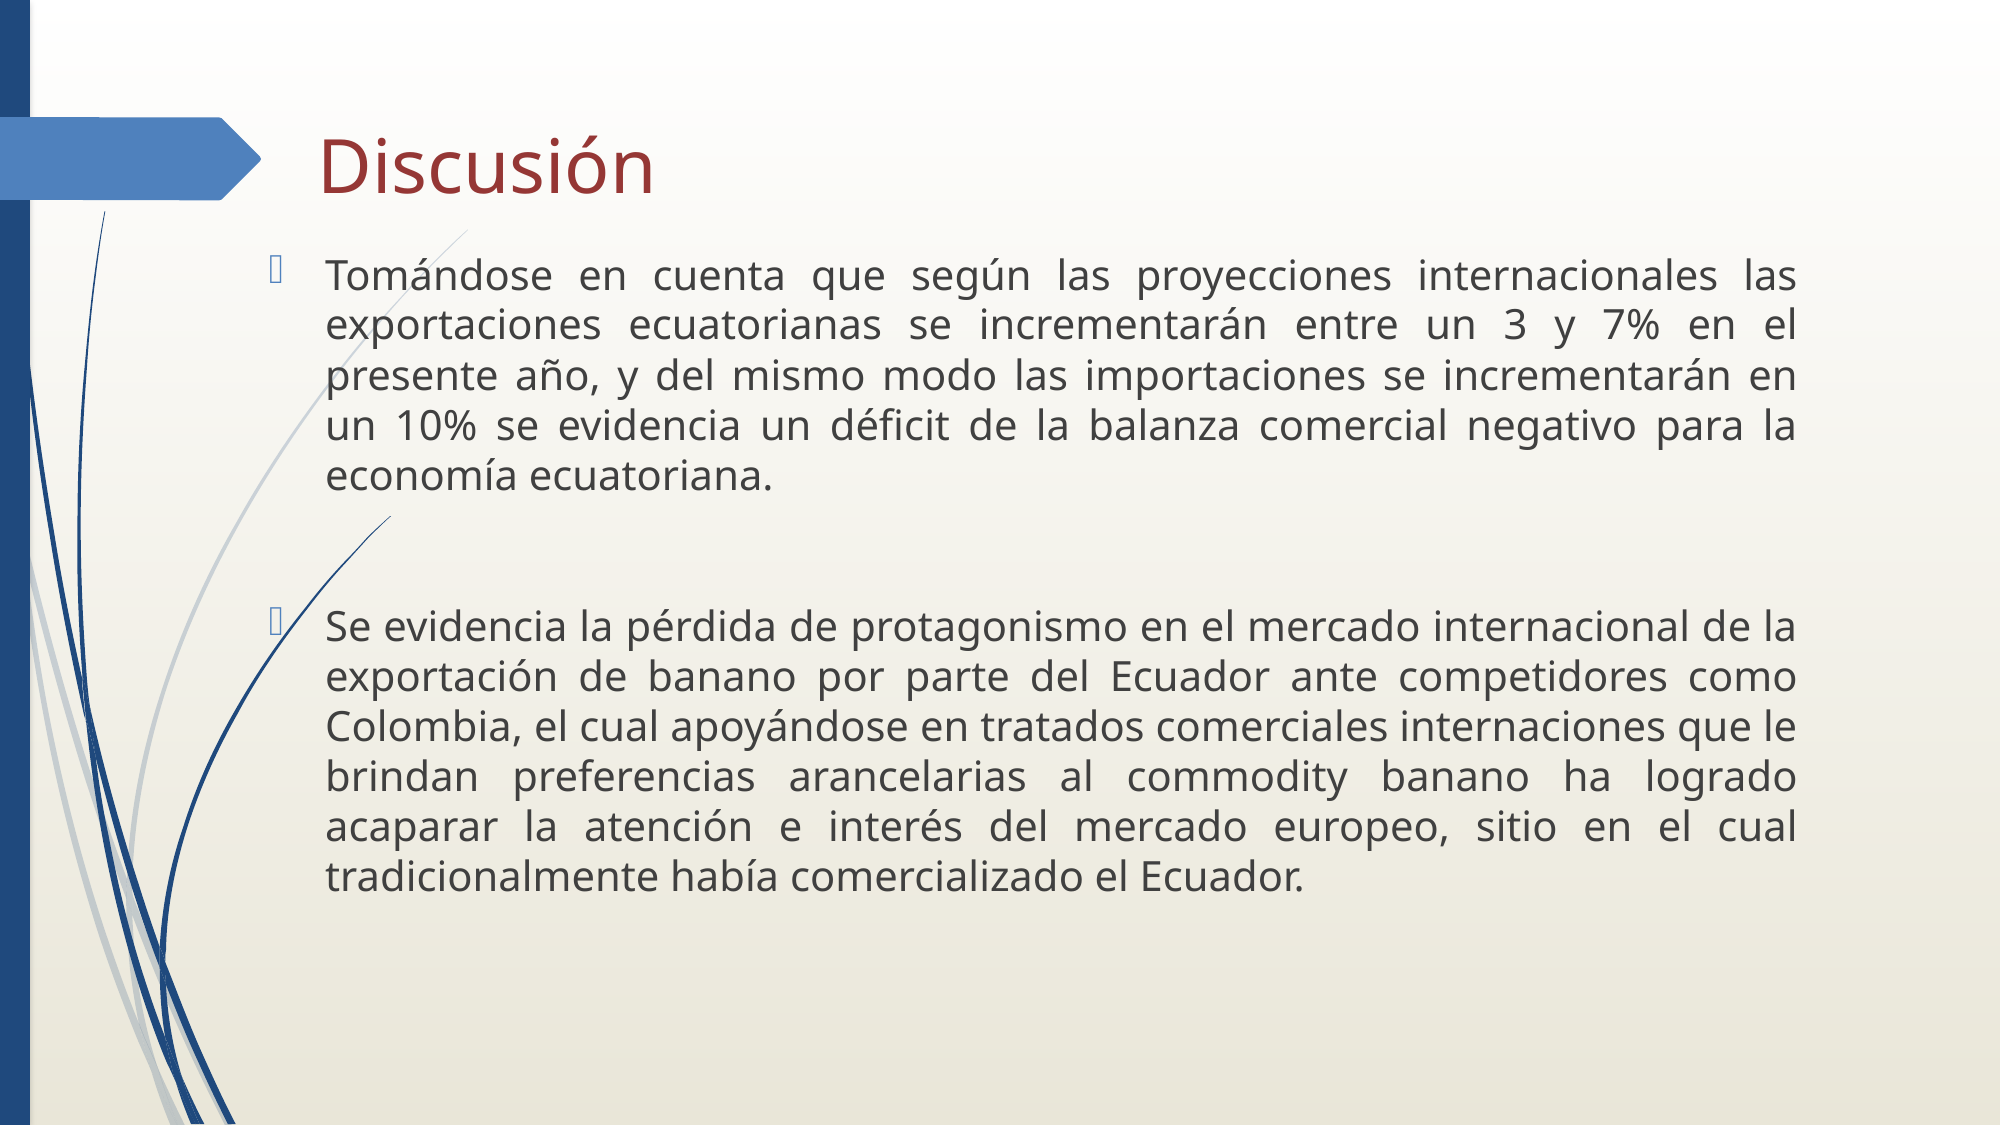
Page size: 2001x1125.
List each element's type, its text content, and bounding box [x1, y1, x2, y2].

list Tomándose en cuenta que según las proyecciones internacionales las exportaciones ecuatorianas se incrementarán entre un 3 y 7% en el presente año, y del mismo modo las importaciones se incrementarán en un 10% se evidencia un déficit de la balanza comercial negativo para la economía ecuatoriana. Se evidencia la pérdida de protagonismo en el mercado internacional de la exportación de banano por parte del Ecuador ante competidores como Colombia, el cual apoyándose en tratados comerciales internaciones que le brindan preferencias arancelarias al commodity banano ha logrado acaparar la atención e interés del mercado europeo, sitio en el cual tradicionalmente había comercializado el Ecuador. [253, 240, 1814, 861]
title Discusión [302, 111, 1765, 240]
